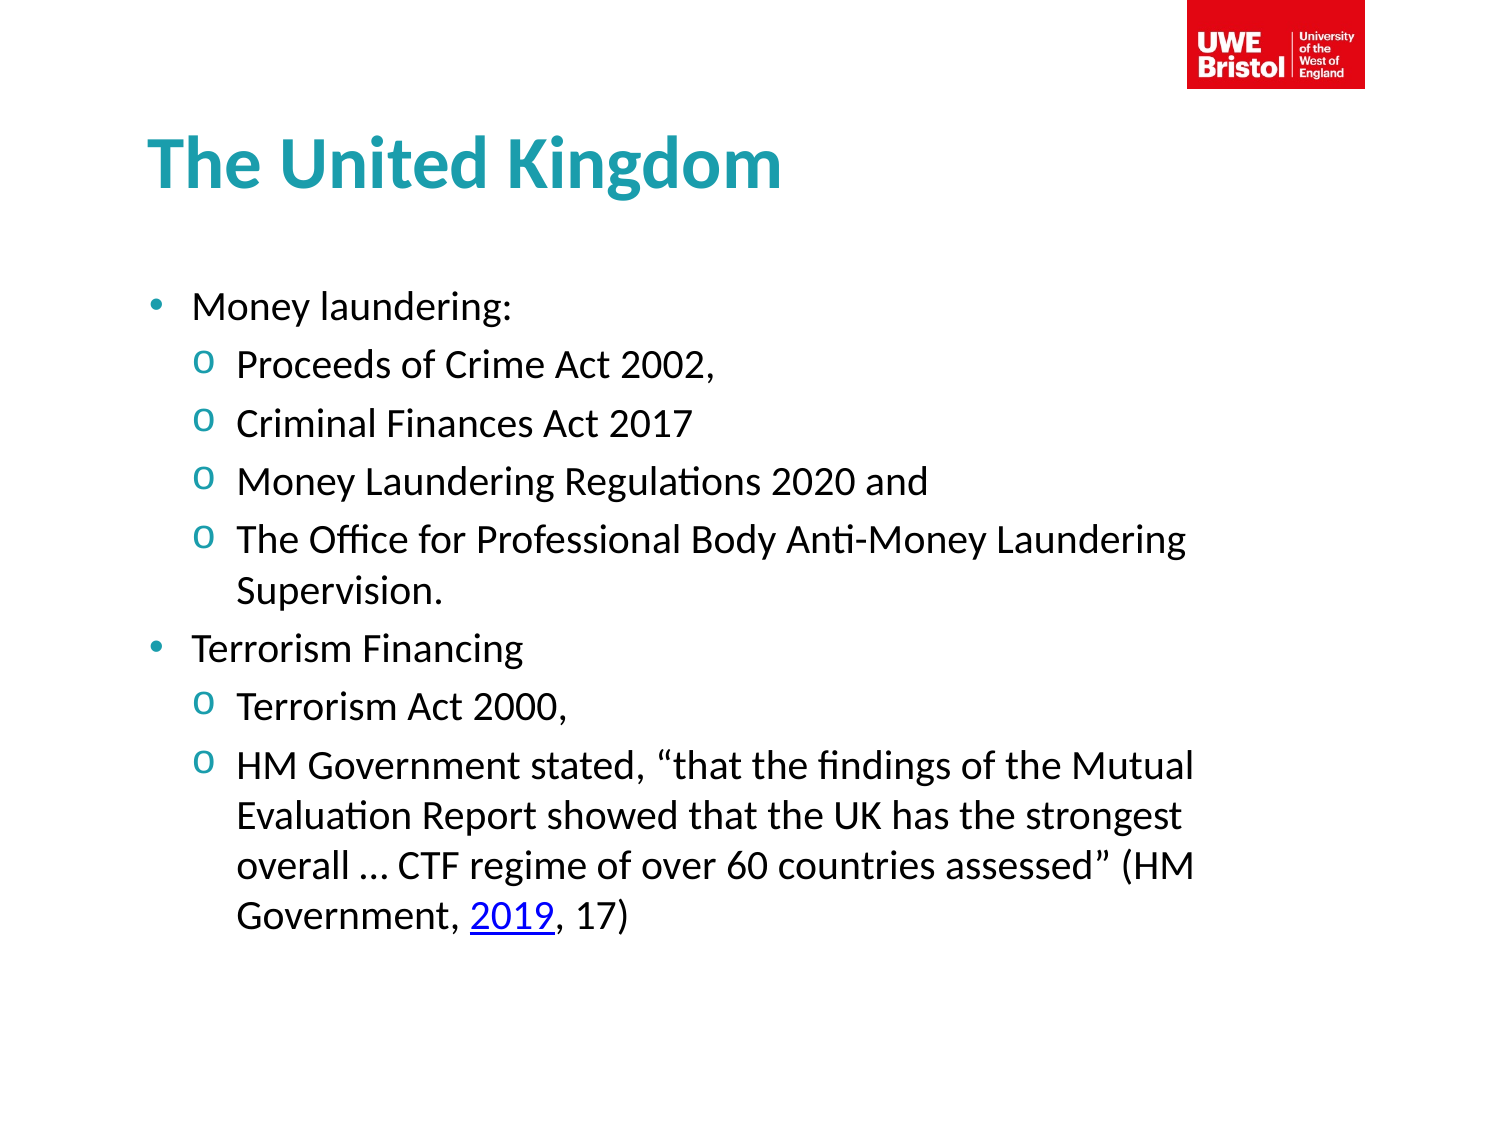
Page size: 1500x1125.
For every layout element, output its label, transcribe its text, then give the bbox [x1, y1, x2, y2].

list Money laundering: Proceeds of Crime Act 2002, Criminal Finances Act 2017 Money Laundering Regulations 2020 and The Office for Professional Body Anti-Money Laundering Supervision. Terrorism Financing Terrorism Act 2000, HM Government stated, “that the findings of the Mutual Evaluation Report showed that the UK has the strongest overall … CTF regime of over 60 countries assessed” (HM Government, 2019, 17) [147, 278, 1223, 1035]
title The United Kingdom [147, 113, 1442, 279]
picture [1187, 0, 1365, 89]
